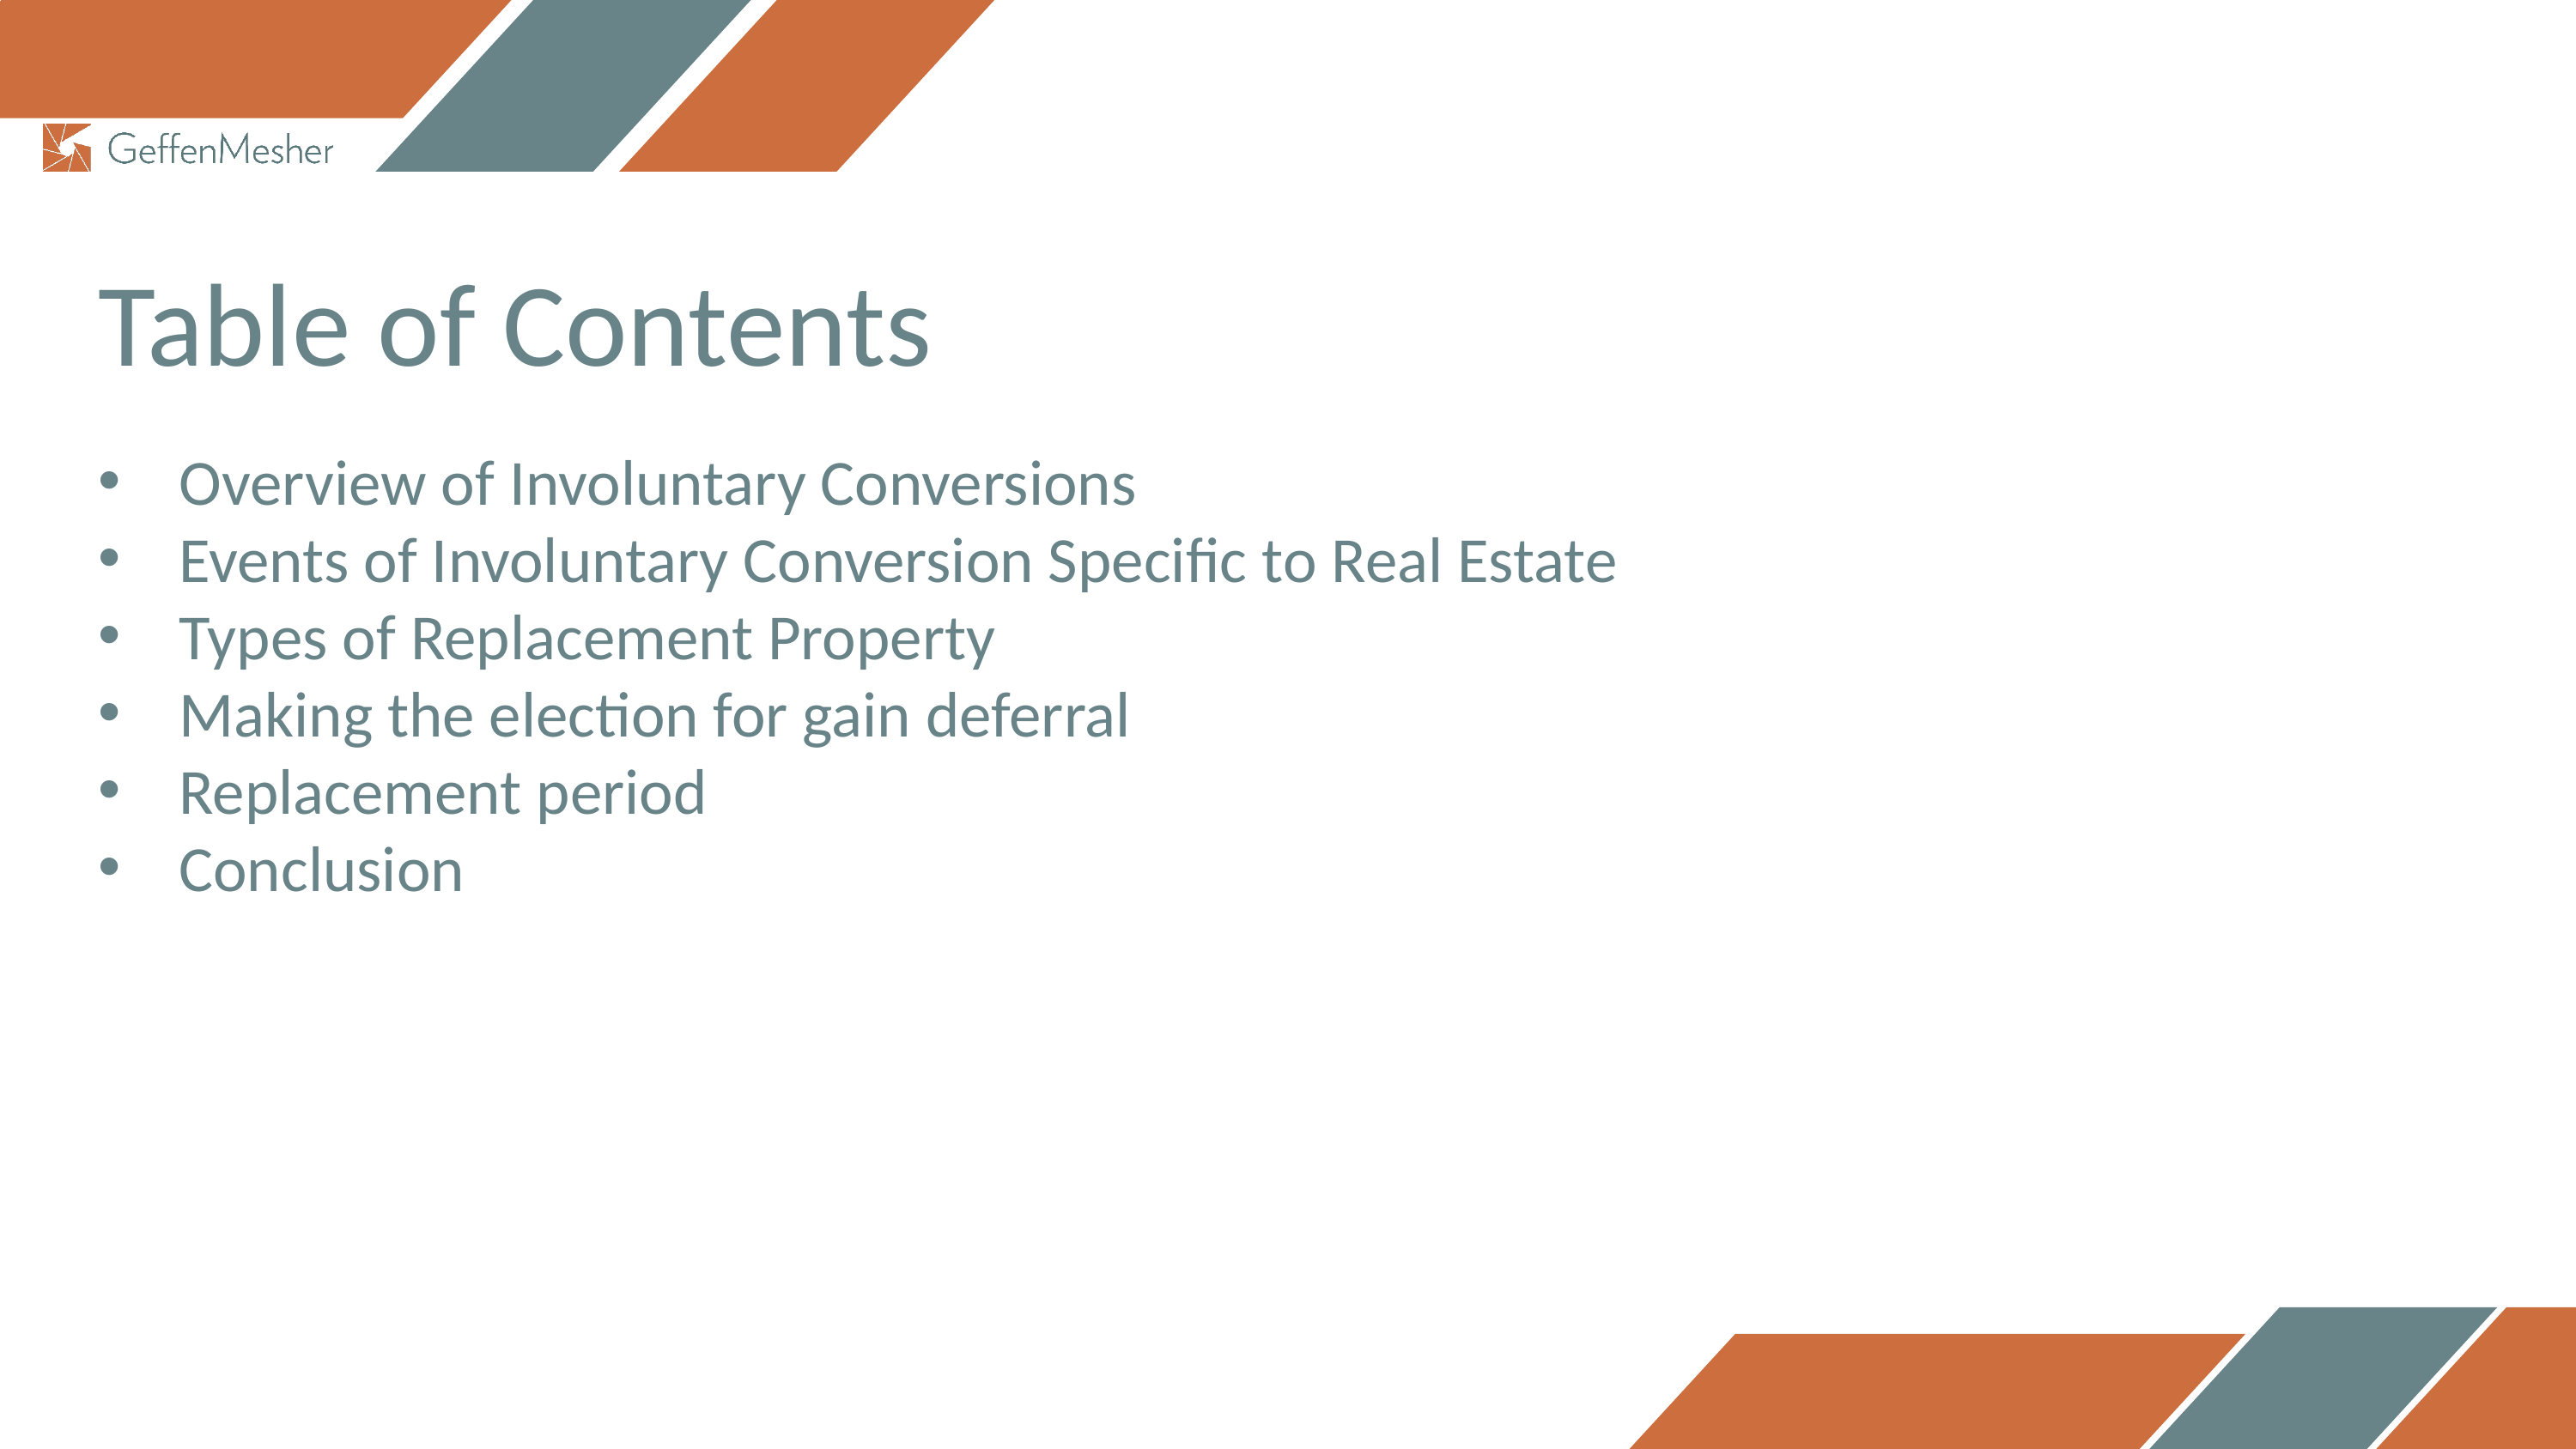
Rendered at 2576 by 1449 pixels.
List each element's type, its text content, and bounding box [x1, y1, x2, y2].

text_box Table of Contents Overview of Involuntary Conversions Events of Involuntary Conversion Specific to Real Estate Types of Replacement Property Making the election for gain deferral Replacement period Conclusion [85, 241, 2361, 1143]
picture [43, 124, 333, 172]
